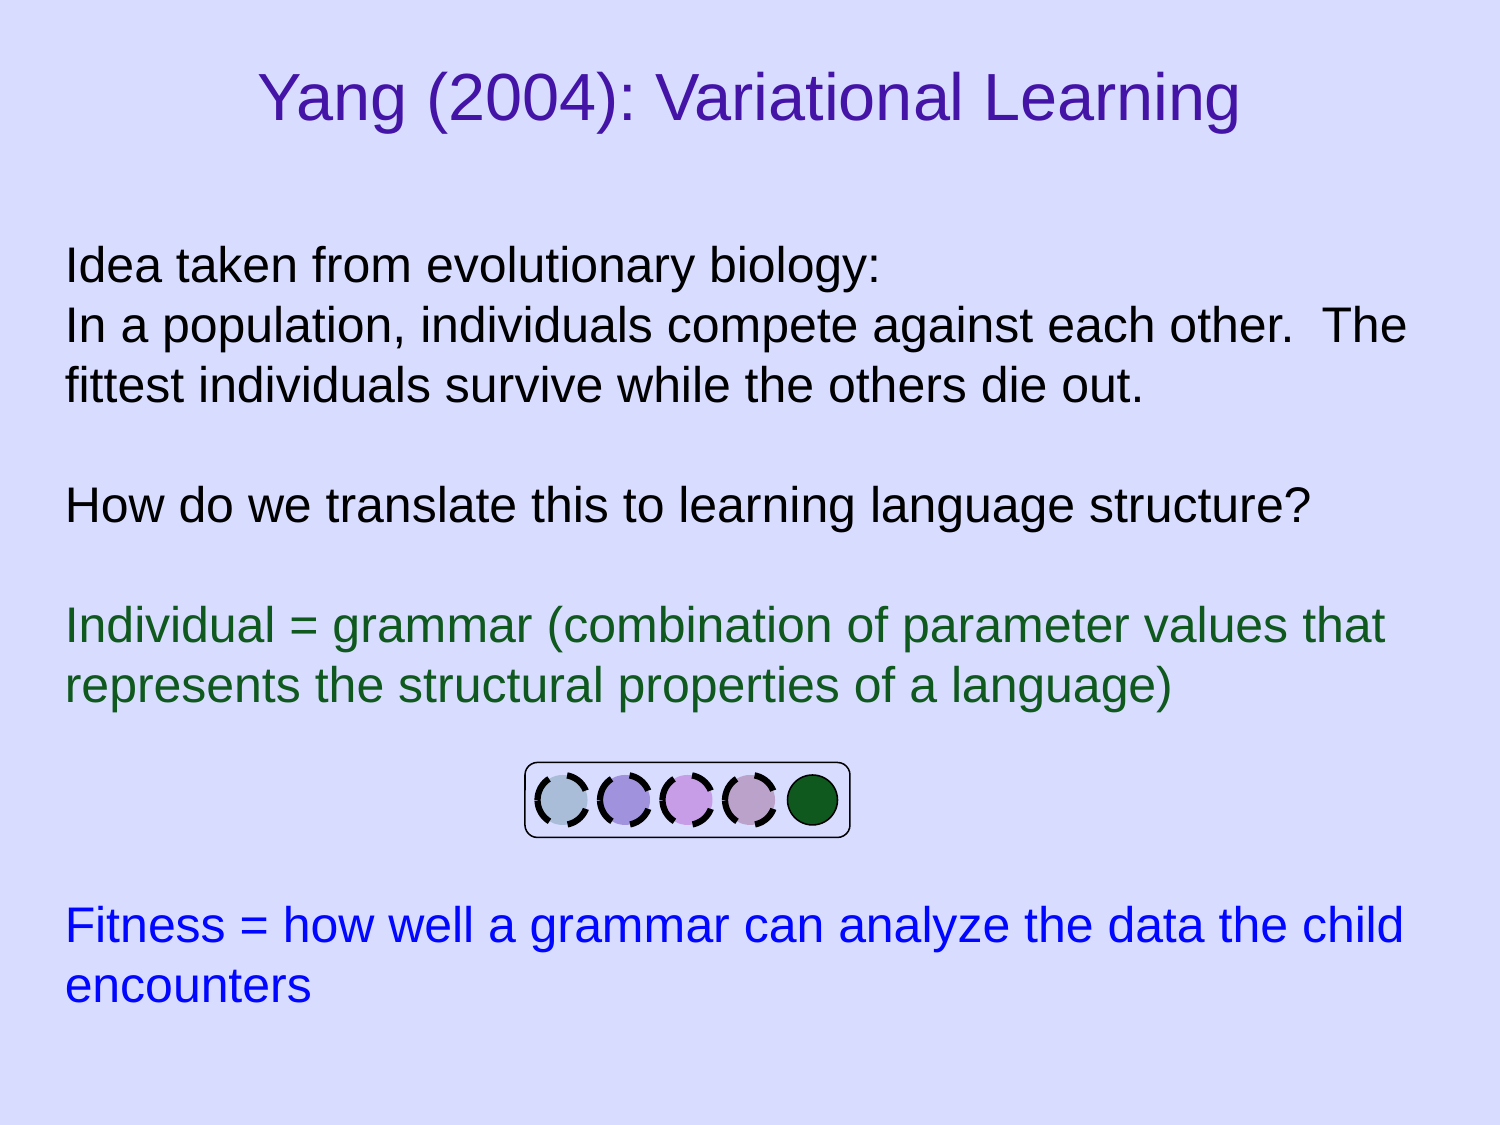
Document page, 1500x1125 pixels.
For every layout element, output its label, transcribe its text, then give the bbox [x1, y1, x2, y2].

title Yang (2004): Variational Learning [0, 0, 1500, 188]
text_box [524, 762, 850, 838]
text_box Idea taken from evolutionary biology: In a population, individuals compete against each other. The fittest individuals survive while the others die out. How do we translate this to learning language structure? Individual = grammar (combination of parameter values that represents the structural properties of a language) Fitness = how well a grammar can analyze the data the child encounters [49, 224, 1475, 1080]
